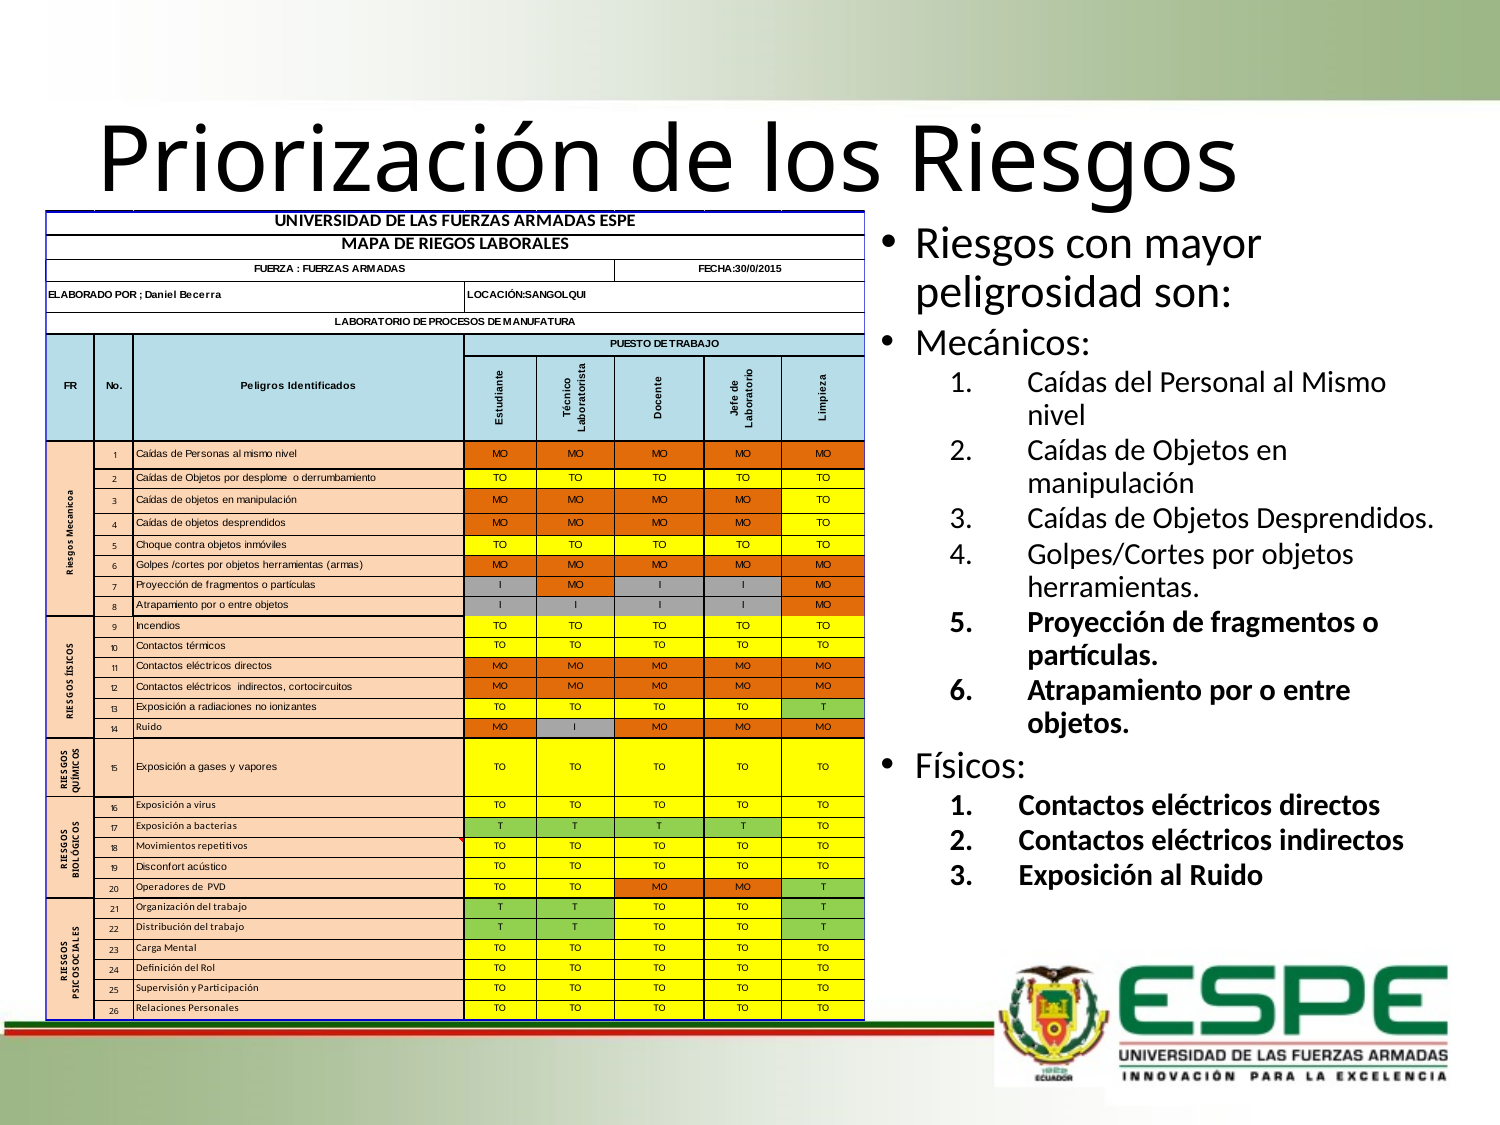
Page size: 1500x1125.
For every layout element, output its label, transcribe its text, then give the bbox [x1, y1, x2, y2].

title Priorización de los Riesgos [81, 53, 1375, 210]
picture [0, 0, 1500, 1125]
list Riesgos con mayor peligrosidad son: Mecánicos: Caídas del Personal al Mismo nivel Caídas de Objetos en manipulación Caídas de Objetos Desprendidos. Golpes/Cortes por objetos herramientas. Proyección de fragmentos o partículas. Atrapamiento por o entre objetos. Físicos: Contactos eléctricos directos Contactos eléctricos indirectos Exposición al Ruido [866, 210, 1460, 925]
